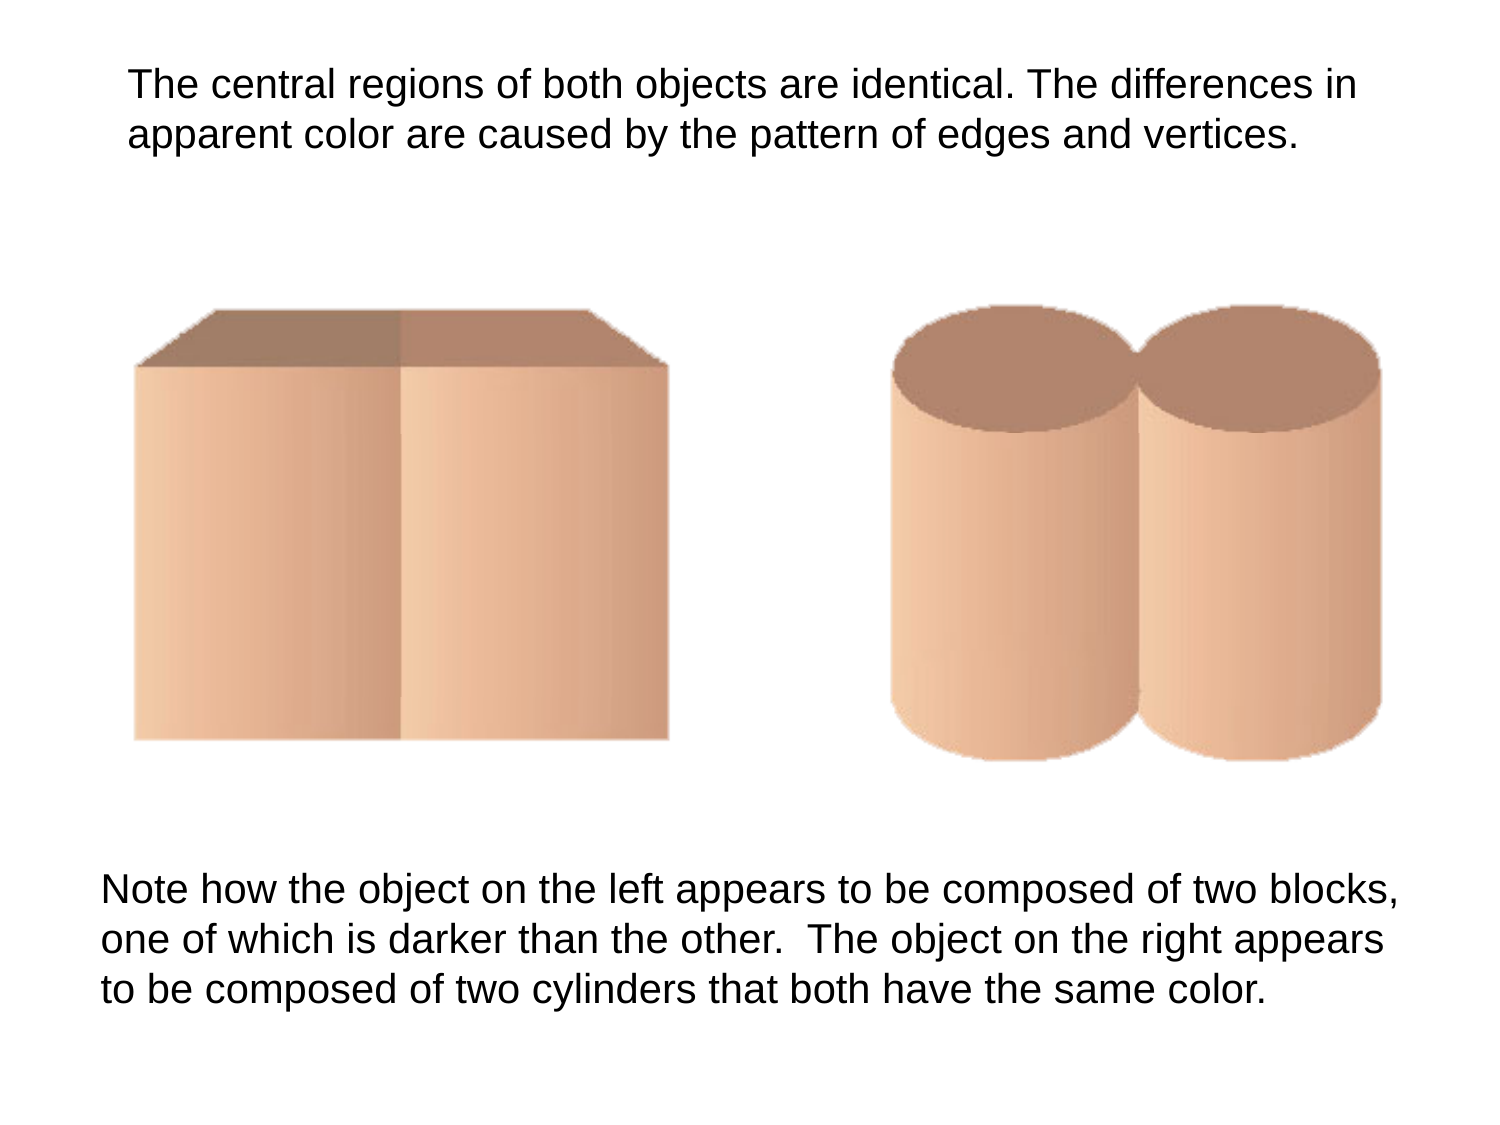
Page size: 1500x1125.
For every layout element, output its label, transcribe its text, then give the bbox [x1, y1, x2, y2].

text_box Note how the object on the left appears to be composed of two blocks, one of which is darker than the other. The object on the right appears to be composed of two cylinders that both have the same color. [85, 854, 1424, 1020]
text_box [99, 263, 1410, 783]
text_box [172, 433, 1361, 699]
text_box The central regions of both objects are identical. The differences in apparent color are caused by the pattern of edges and vertices. [112, 49, 1400, 165]
